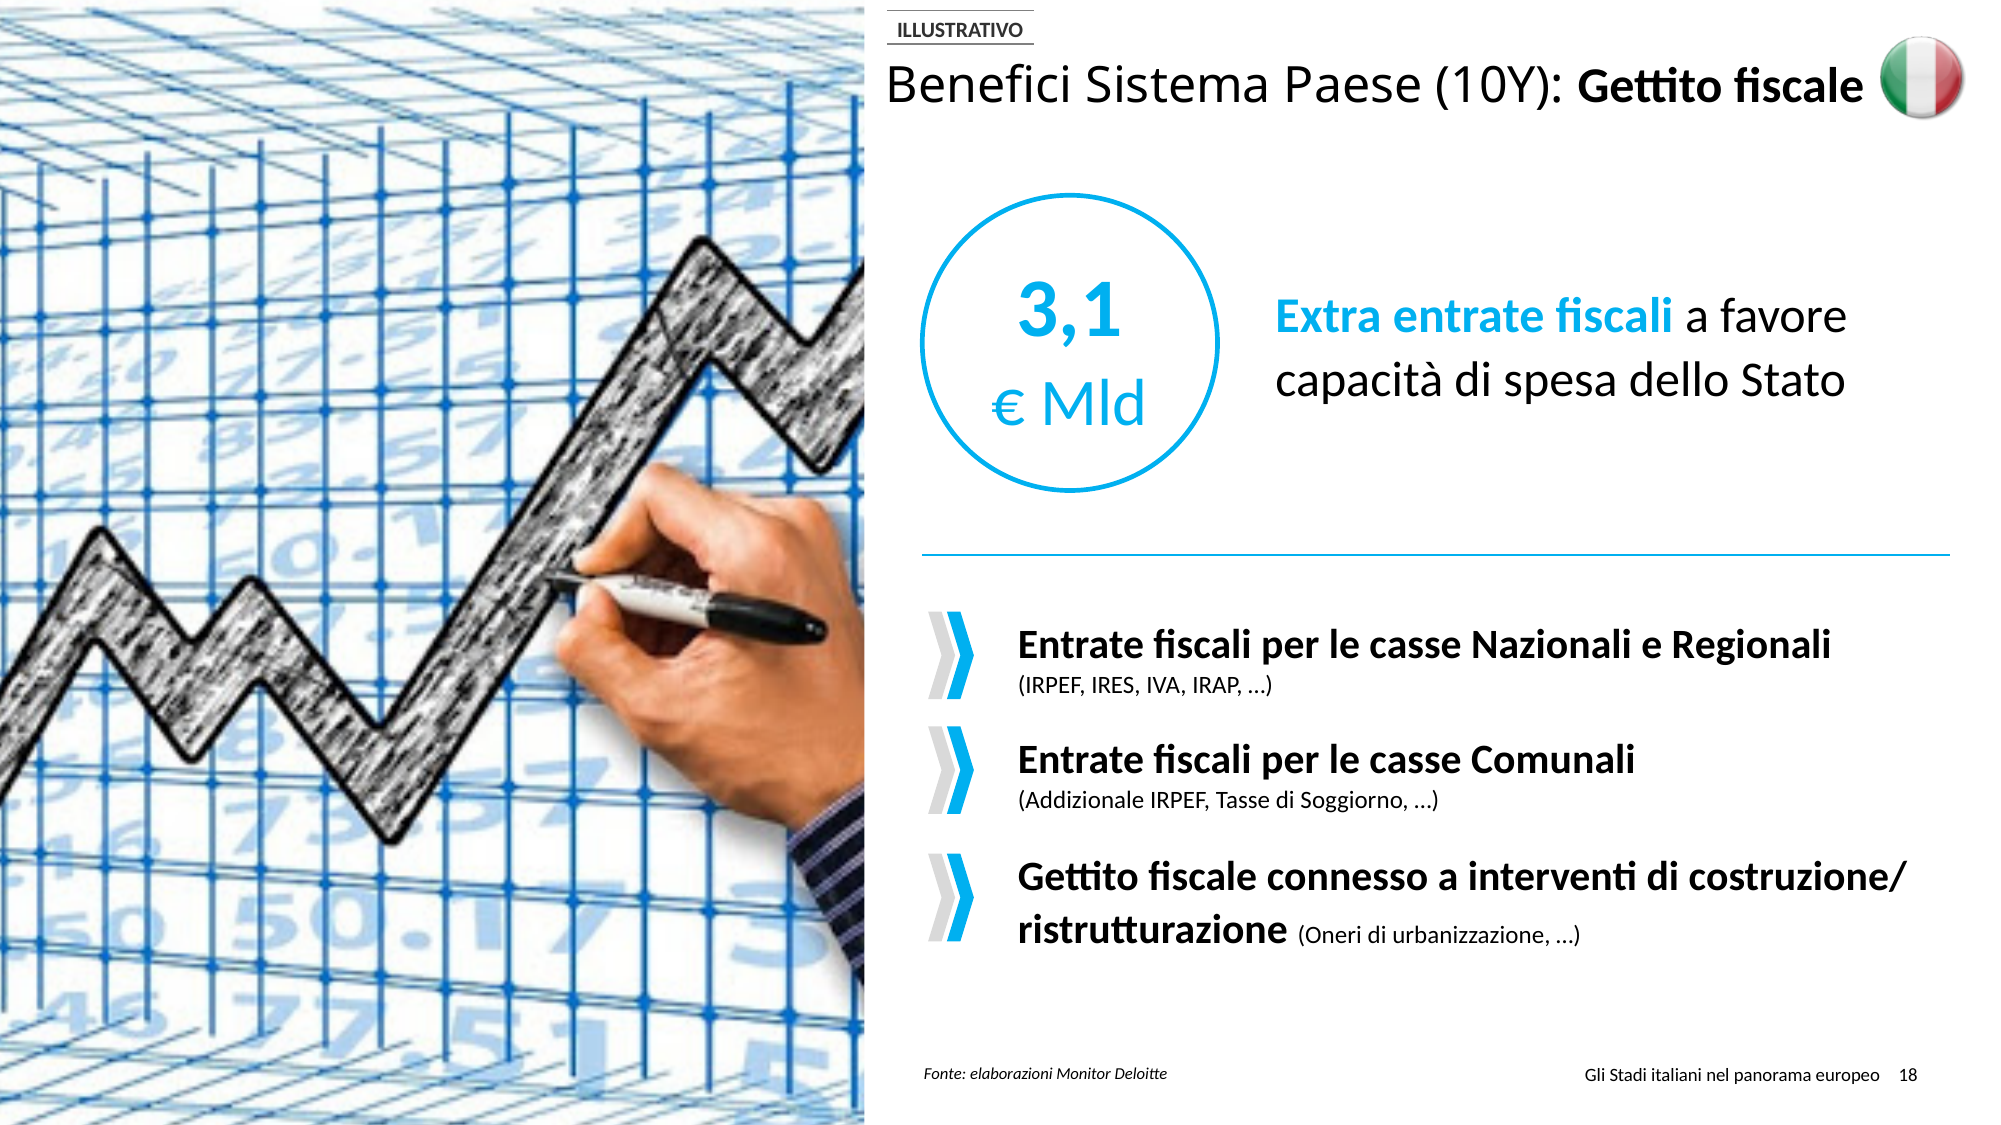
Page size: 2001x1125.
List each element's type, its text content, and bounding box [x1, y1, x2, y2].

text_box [906, 632, 996, 679]
picture [1879, 35, 1966, 122]
text_box 3,1 € Mld [922, 195, 1218, 491]
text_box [886, 10, 1035, 45]
text_box Gettito fiscale connesso a interventi di costruzione/ ristrutturazione (Oneri di urbanizzazione, …) [1017, 839, 1966, 957]
text_box Entrate fiscali per le casse Comunali (Addizionale IRPEF, Tasse di Soggiorno, …) [1017, 712, 1737, 830]
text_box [906, 874, 996, 921]
text_box Extra entrate fiscali a favore capacità di spesa dello Stato [1275, 257, 1923, 429]
title Benefici Sistema Paese (10Y): Gettito fiscale [869, 52, 1874, 108]
picture [0, 0, 865, 1125]
text_box Entrate fiscali per le casse Nazionali e Regionali (IRPEF, IRES, IVA, IRAP, …) [1017, 597, 1883, 715]
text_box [906, 747, 996, 794]
text_box Fonte: elaborazioni Monitor Deloitte [918, 1055, 1225, 1090]
